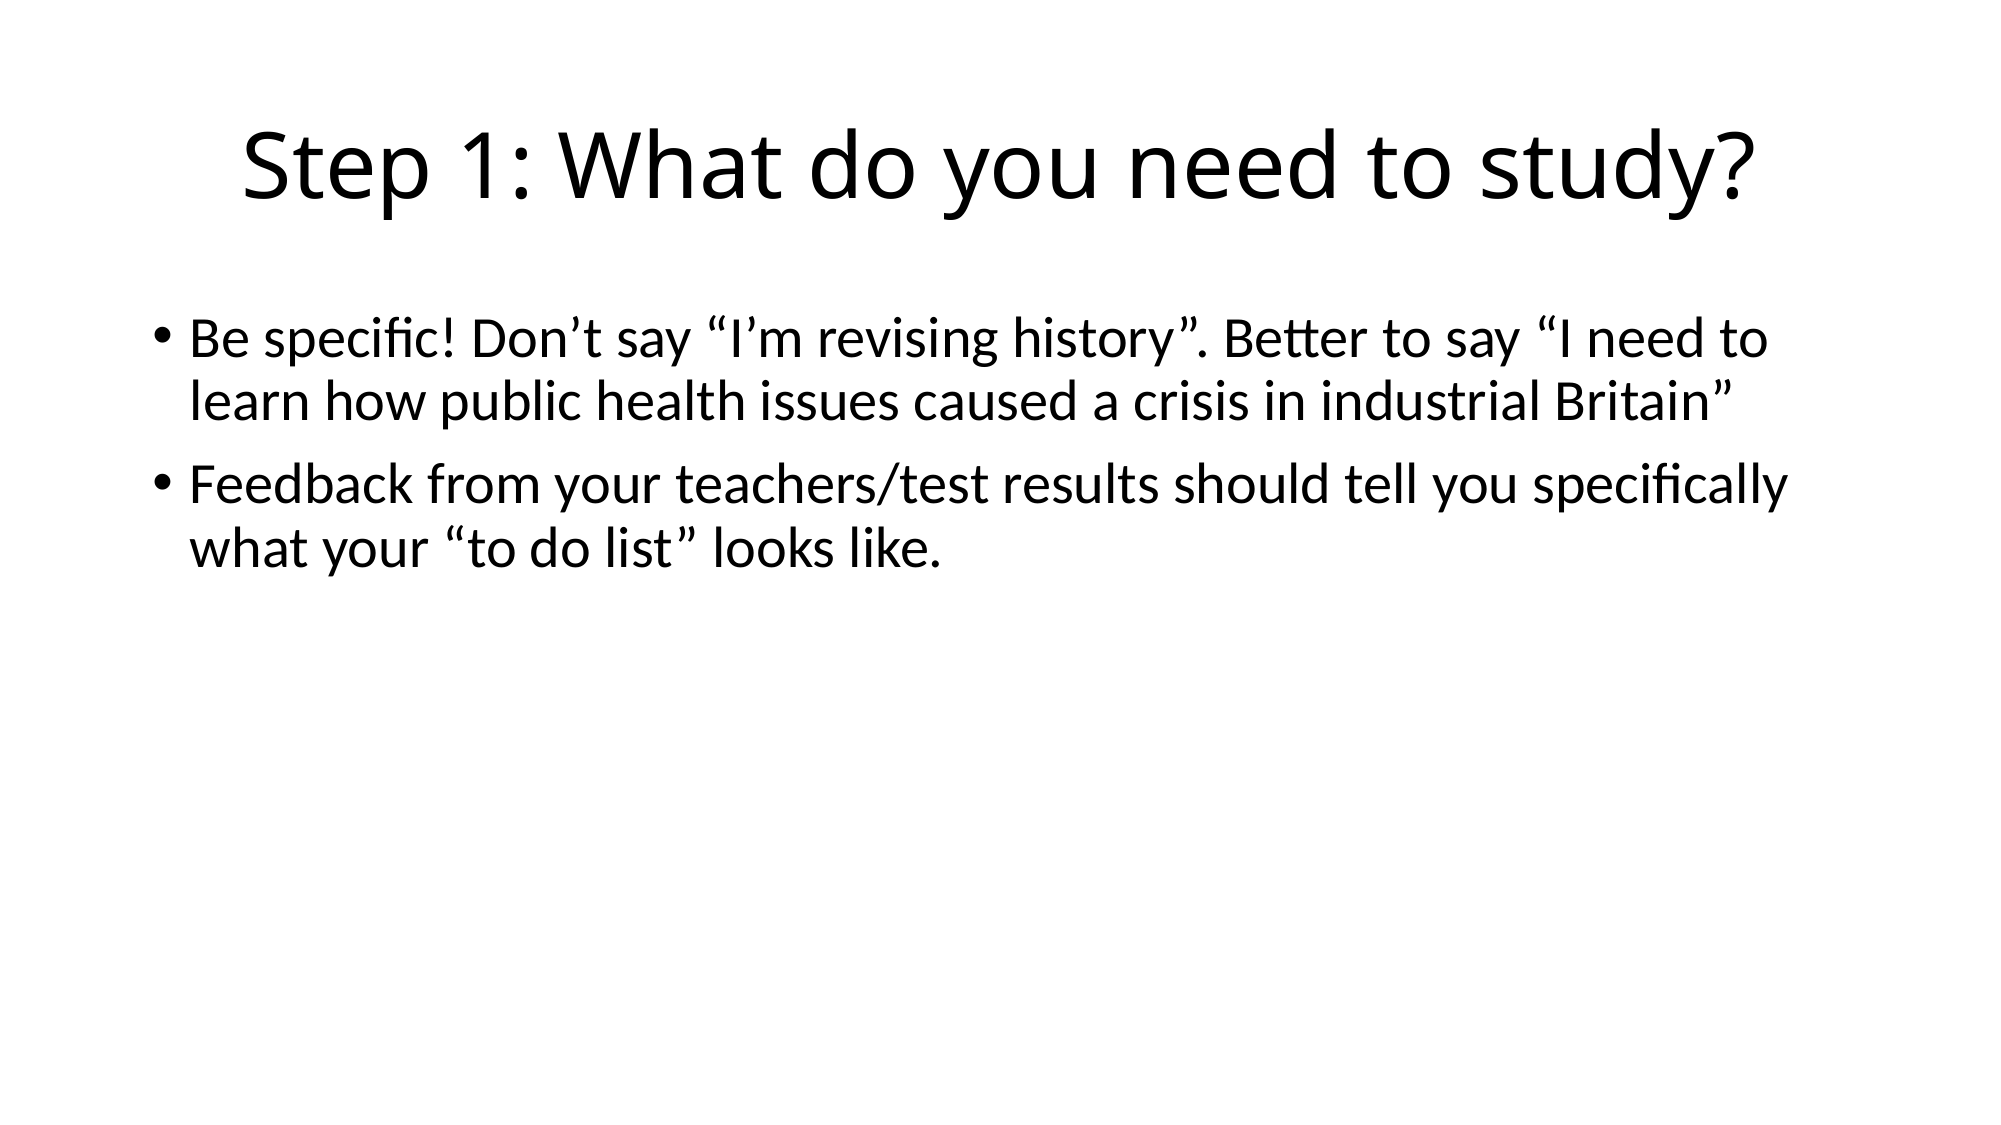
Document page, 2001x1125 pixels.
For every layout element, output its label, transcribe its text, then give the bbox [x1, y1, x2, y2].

title Step 1: What do you need to study? [137, 59, 1863, 278]
list Be specific! Don’t say “I’m revising history”. Better to say “I need to learn how public health issues caused a crisis in industrial Britain” Feedback from your teachers/test results should tell you specifically what your “to do list” looks like. [137, 299, 1863, 1014]
